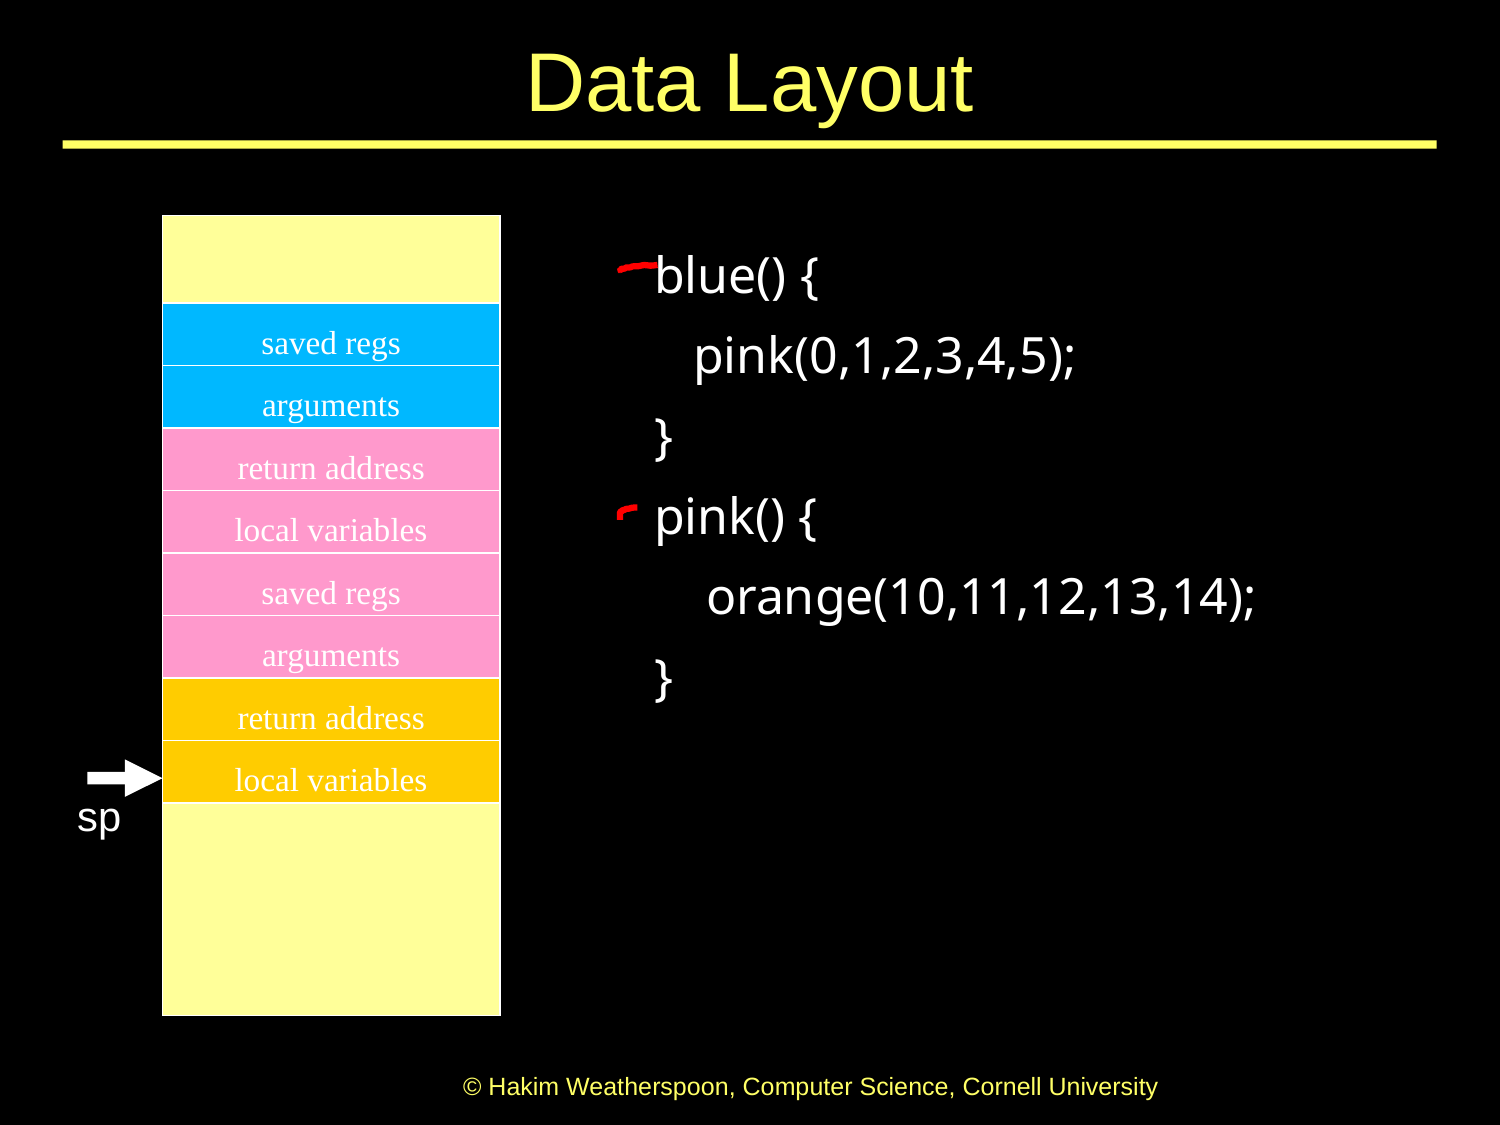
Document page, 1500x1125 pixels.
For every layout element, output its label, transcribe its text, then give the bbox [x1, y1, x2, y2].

text_box arguments [162, 366, 500, 428]
text_box [150, 771, 162, 785]
text_box saved regs [162, 553, 500, 615]
text_box arguments [162, 615, 500, 678]
text_box saved regs [162, 303, 500, 366]
text_box return address [162, 428, 500, 490]
text_box [162, 215, 500, 303]
text_box return address [162, 678, 500, 740]
text_box local variables [162, 490, 500, 553]
text_box [162, 803, 500, 1016]
title Data Layout [112, 0, 1387, 137]
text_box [619, 264, 658, 521]
text_box local variables [162, 740, 500, 803]
text_box sp [62, 765, 150, 848]
text_box blue() { pink(0,1,2,3,4,5); } pink() { orange(10,11,12,13,14); } [639, 215, 1272, 713]
